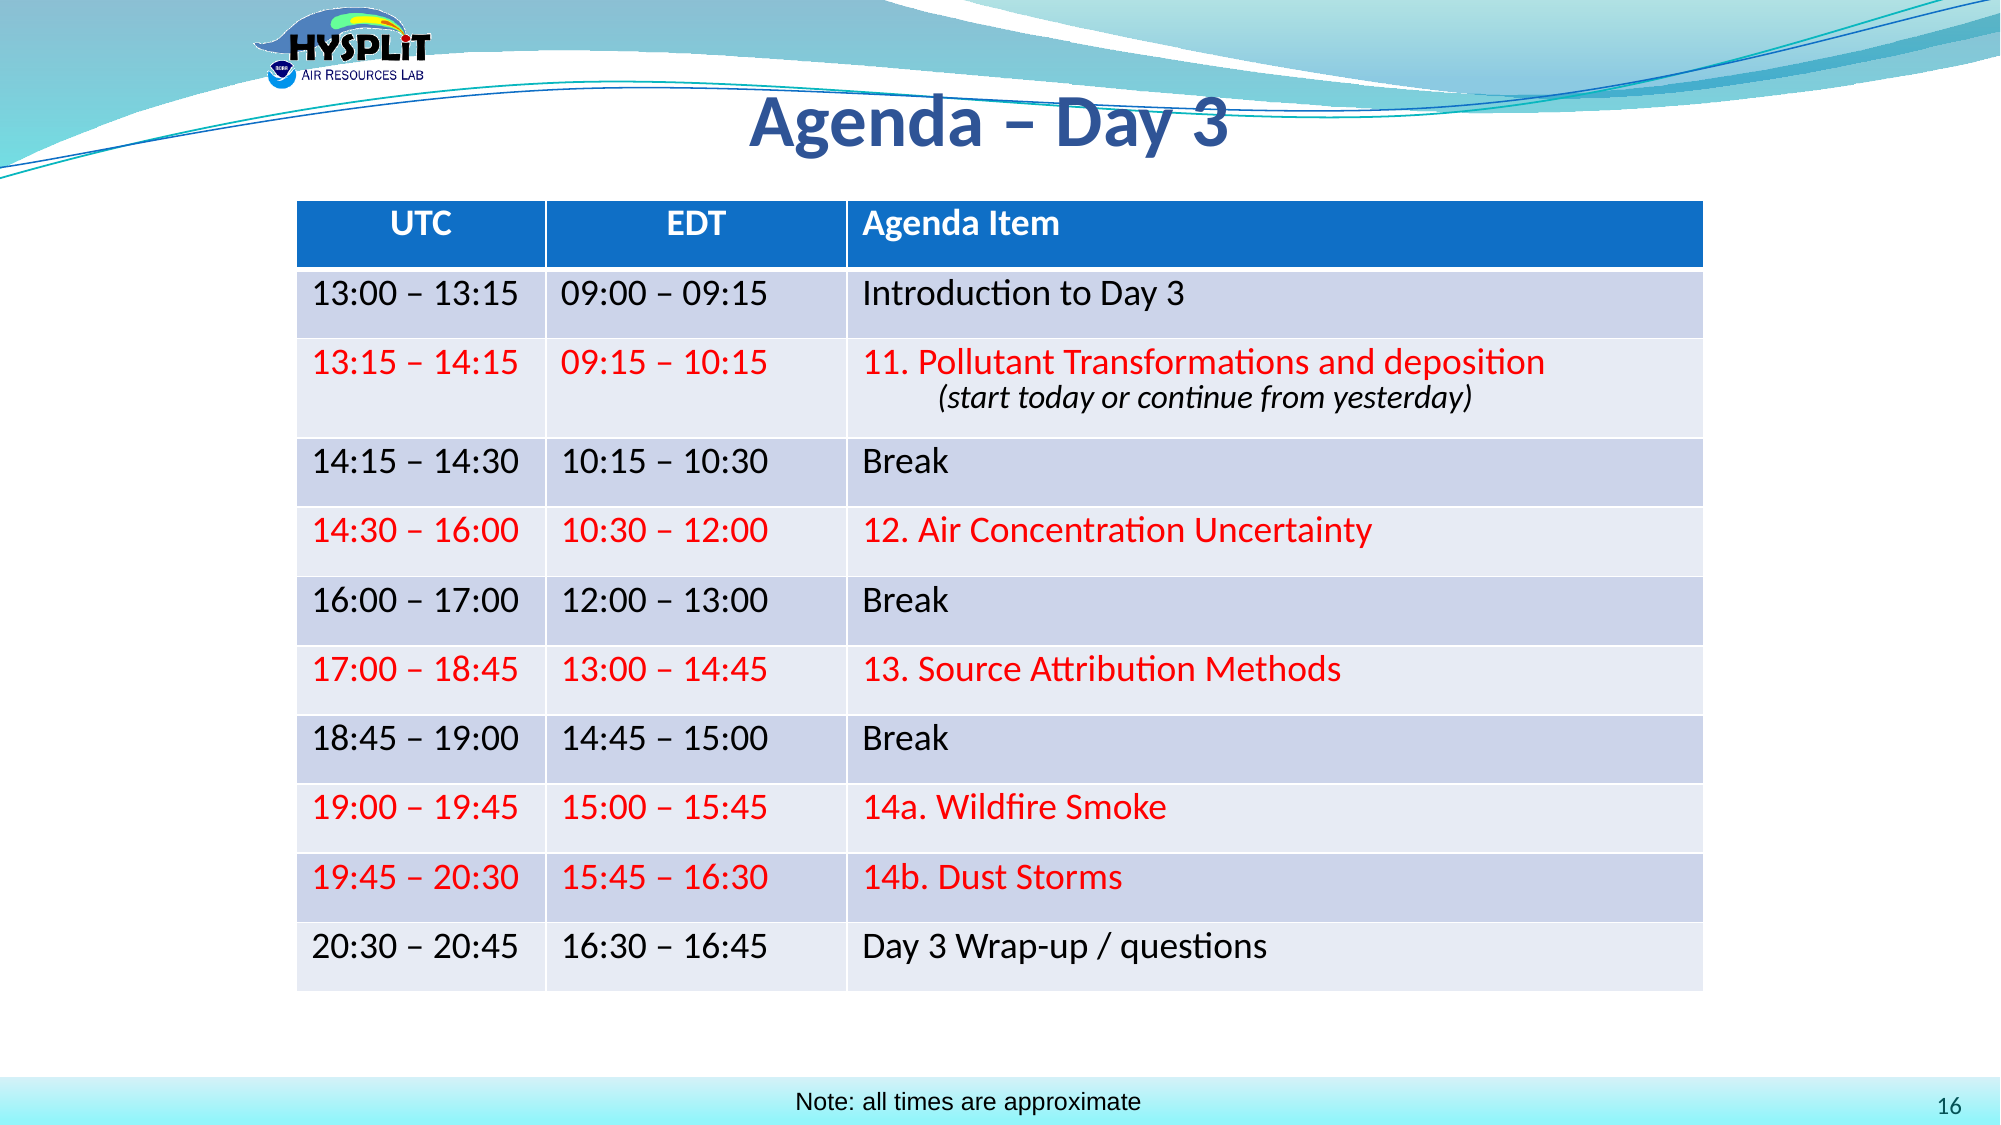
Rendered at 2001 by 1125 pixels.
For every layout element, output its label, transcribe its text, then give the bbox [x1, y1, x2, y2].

text_box [0, 1075, 2000, 1125]
table_cell 14b. Dust Storms [848, 854, 1703, 922]
table_header EDT [547, 201, 846, 267]
table_cell 13:00 – 13:15 [297, 272, 545, 338]
table_cell 18:45 – 19:00 [297, 716, 545, 783]
table_cell Break [848, 439, 1703, 506]
table_cell 09:00 – 09:15 [547, 272, 846, 338]
table_cell 10:30 – 12:00 [547, 508, 846, 576]
table_cell 10:15 – 10:30 [547, 439, 846, 506]
table_cell 17:00 – 18:45 [297, 647, 545, 714]
table_cell 14:45 – 15:00 [547, 716, 846, 783]
table_cell 20:30 – 20:45 [297, 923, 545, 991]
table_cell 14:30 – 16:00 [297, 508, 545, 576]
table_header Agenda Item [848, 201, 1703, 267]
table_cell Day 3 Wrap-up / questions [848, 923, 1703, 991]
table_cell 19:00 – 19:45 [297, 785, 545, 852]
slide_number 16 [1837, 1059, 1963, 1120]
table_cell 19:45 – 20:30 [297, 854, 545, 922]
table_cell 14:15 – 14:30 [297, 439, 545, 506]
table_cell Introduction to Day 3 [848, 272, 1703, 338]
picture [253, 0, 434, 124]
text_box Agenda – Day 3 [734, 63, 1245, 169]
table_cell 16:30 – 16:45 [547, 923, 846, 991]
table_cell 13:15 – 14:15 [297, 339, 545, 437]
table_cell 13. Source Attribution Methods [848, 647, 1703, 714]
table_cell 13:00 – 14:45 [547, 647, 846, 714]
text_box Note: all times are approximate [780, 1077, 1158, 1123]
table_cell 15:00 – 15:45 [547, 785, 846, 852]
table_cell Break [848, 716, 1703, 783]
table_header UTC [297, 201, 545, 267]
table_cell 12. Air Concentration Uncertainty [848, 508, 1703, 576]
table_cell Break [848, 577, 1703, 645]
table_cell 15:45 – 16:30 [547, 854, 846, 922]
table_cell 12:00 – 13:00 [547, 577, 846, 645]
table_cell 11. Pollutant Transformations and deposition (start today or continue from yesterday) [848, 339, 1703, 437]
table_cell 09:15 – 10:15 [547, 339, 846, 437]
table_cell 14a. Wildfire Smoke [848, 785, 1703, 852]
table_cell 16:00 – 17:00 [297, 577, 545, 645]
